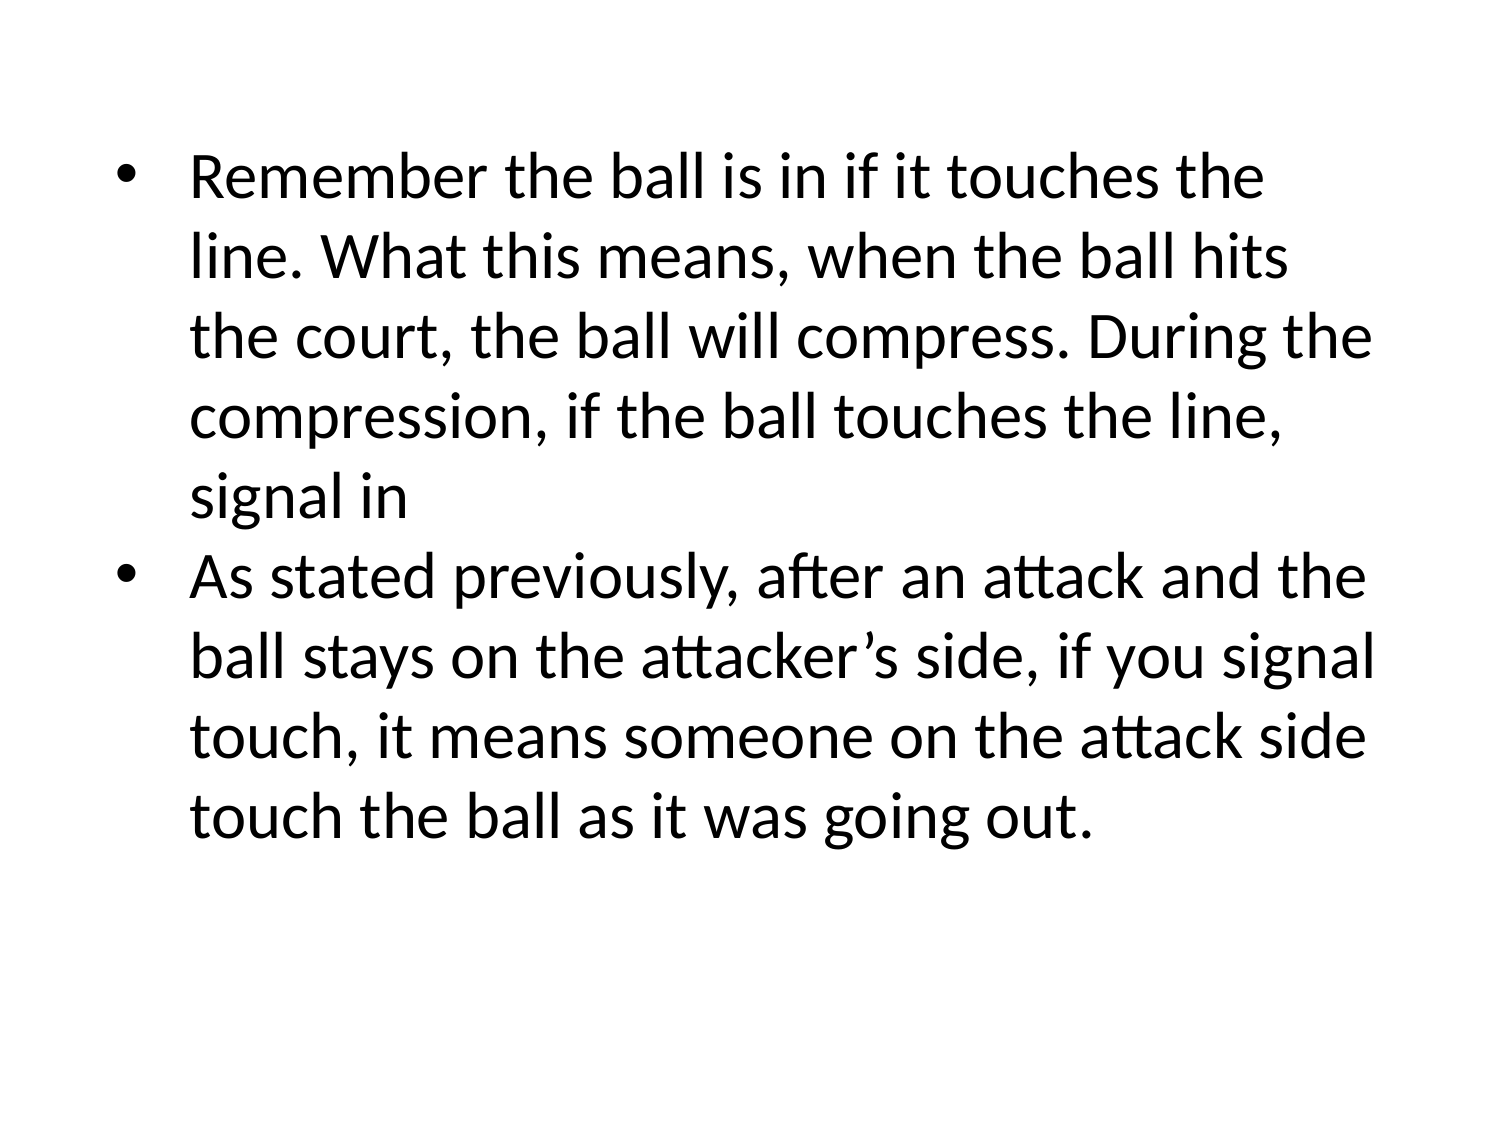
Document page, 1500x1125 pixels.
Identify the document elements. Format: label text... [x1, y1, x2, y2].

text_box Remember the ball is in if it touches the line. What this means, when the ball hits the court, the ball will compress. During the compression, if the ball touches the line, signal in As stated previously, after an attack and the ball stays on the attacker’s side, if you signal touch, it means someone on the attack side touch the ball as it was going out. [99, 124, 1400, 940]
